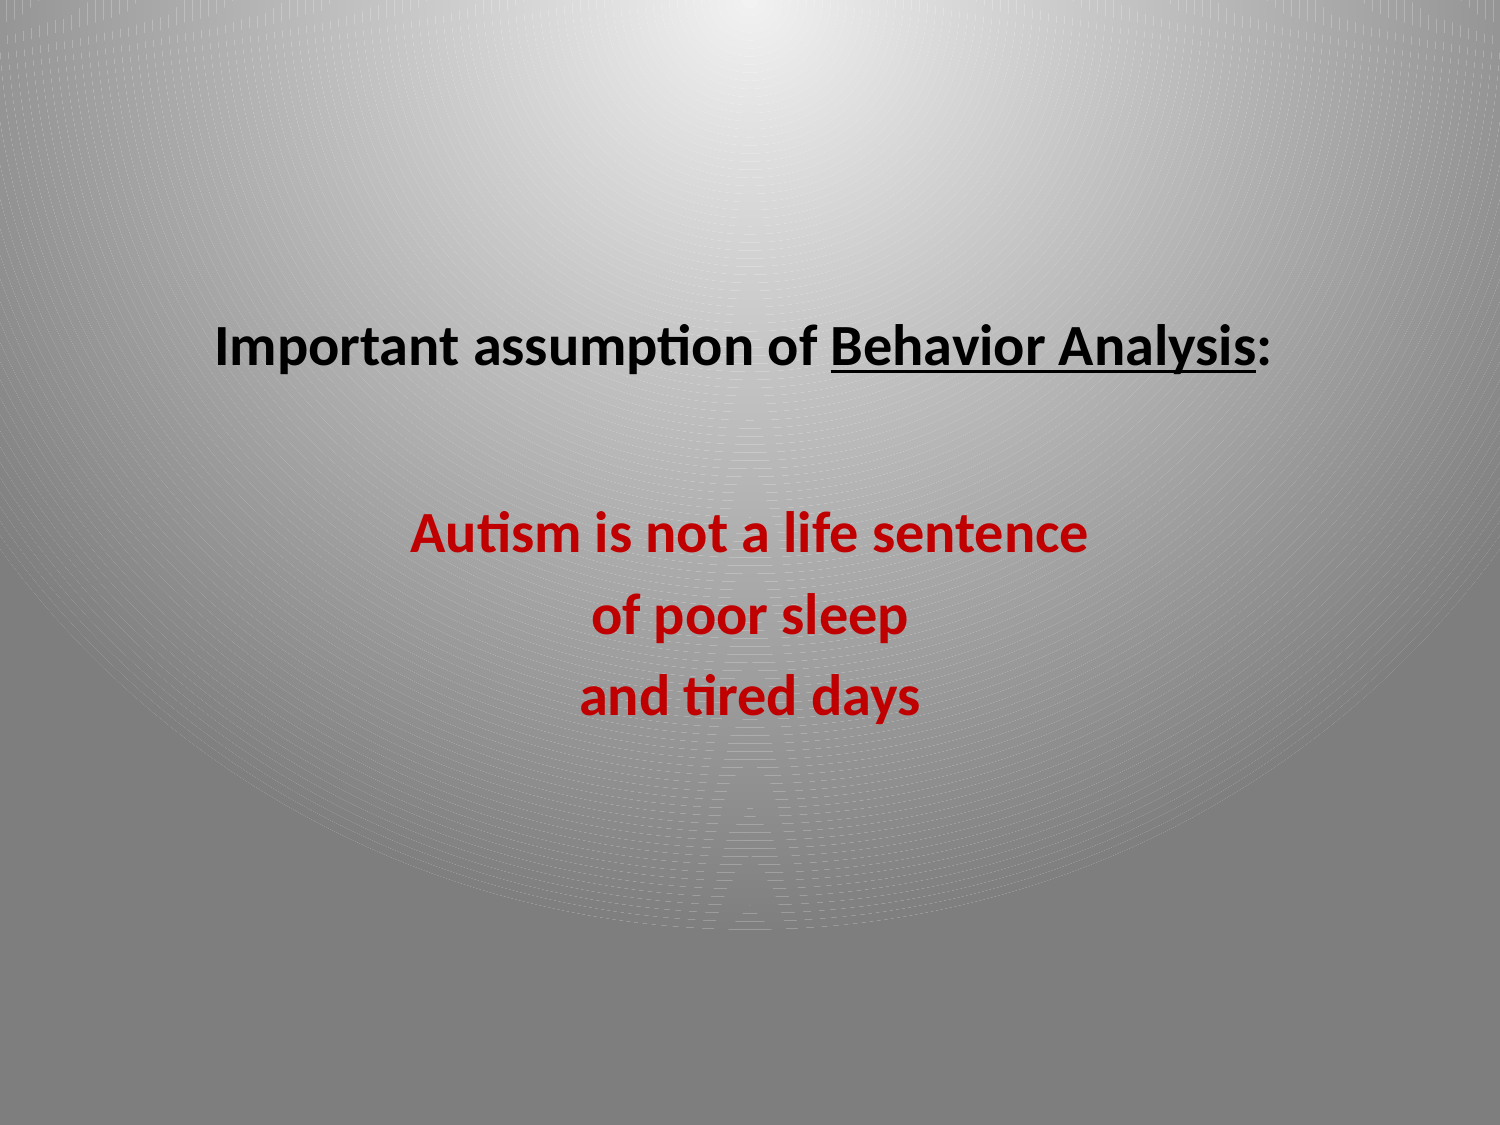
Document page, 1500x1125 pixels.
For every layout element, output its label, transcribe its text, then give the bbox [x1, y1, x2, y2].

list Important assumption of Behavior Analysis: Autism is not a life sentence of poor sleep and tired days [75, 299, 1425, 1005]
